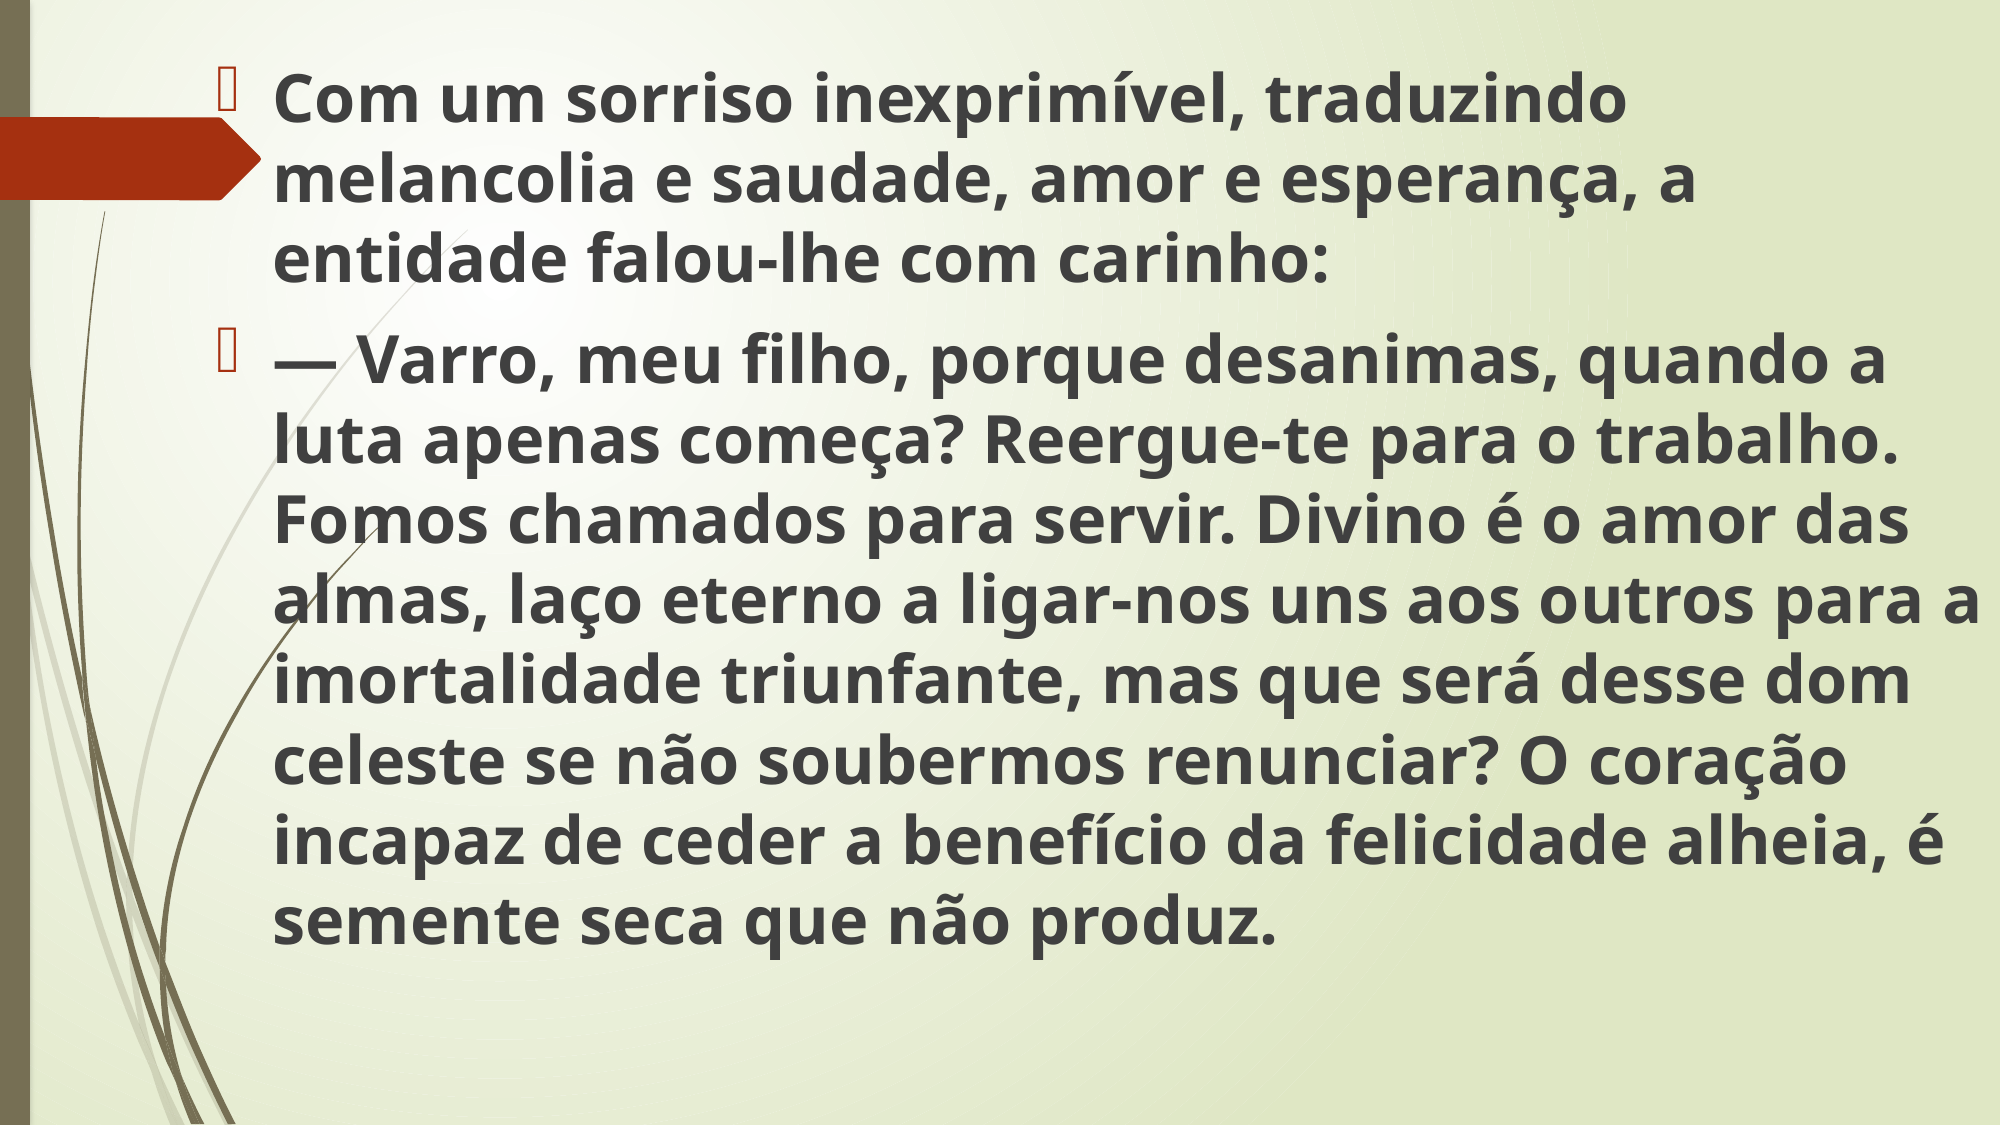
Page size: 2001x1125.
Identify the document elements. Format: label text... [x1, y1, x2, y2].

list Com um sorriso inexprimível, traduzindo melancolia e saudade, amor e esperança, a entidade falou-lhe com carinho: — Varro, meu filho, porque desanimas, quando a luta apenas começa? Reergue-te para o trabalho. Fomos chamados para servir. Divino é o amor das almas, laço eterno a ligar-nos uns aos outros para a imortalidade triunfante, mas que será desse dom celeste se não soubermos renunciar? O coração incapaz de ceder a benefício da felicidade alheia, é semente seca que não produz. [201, 0, 2000, 1125]
